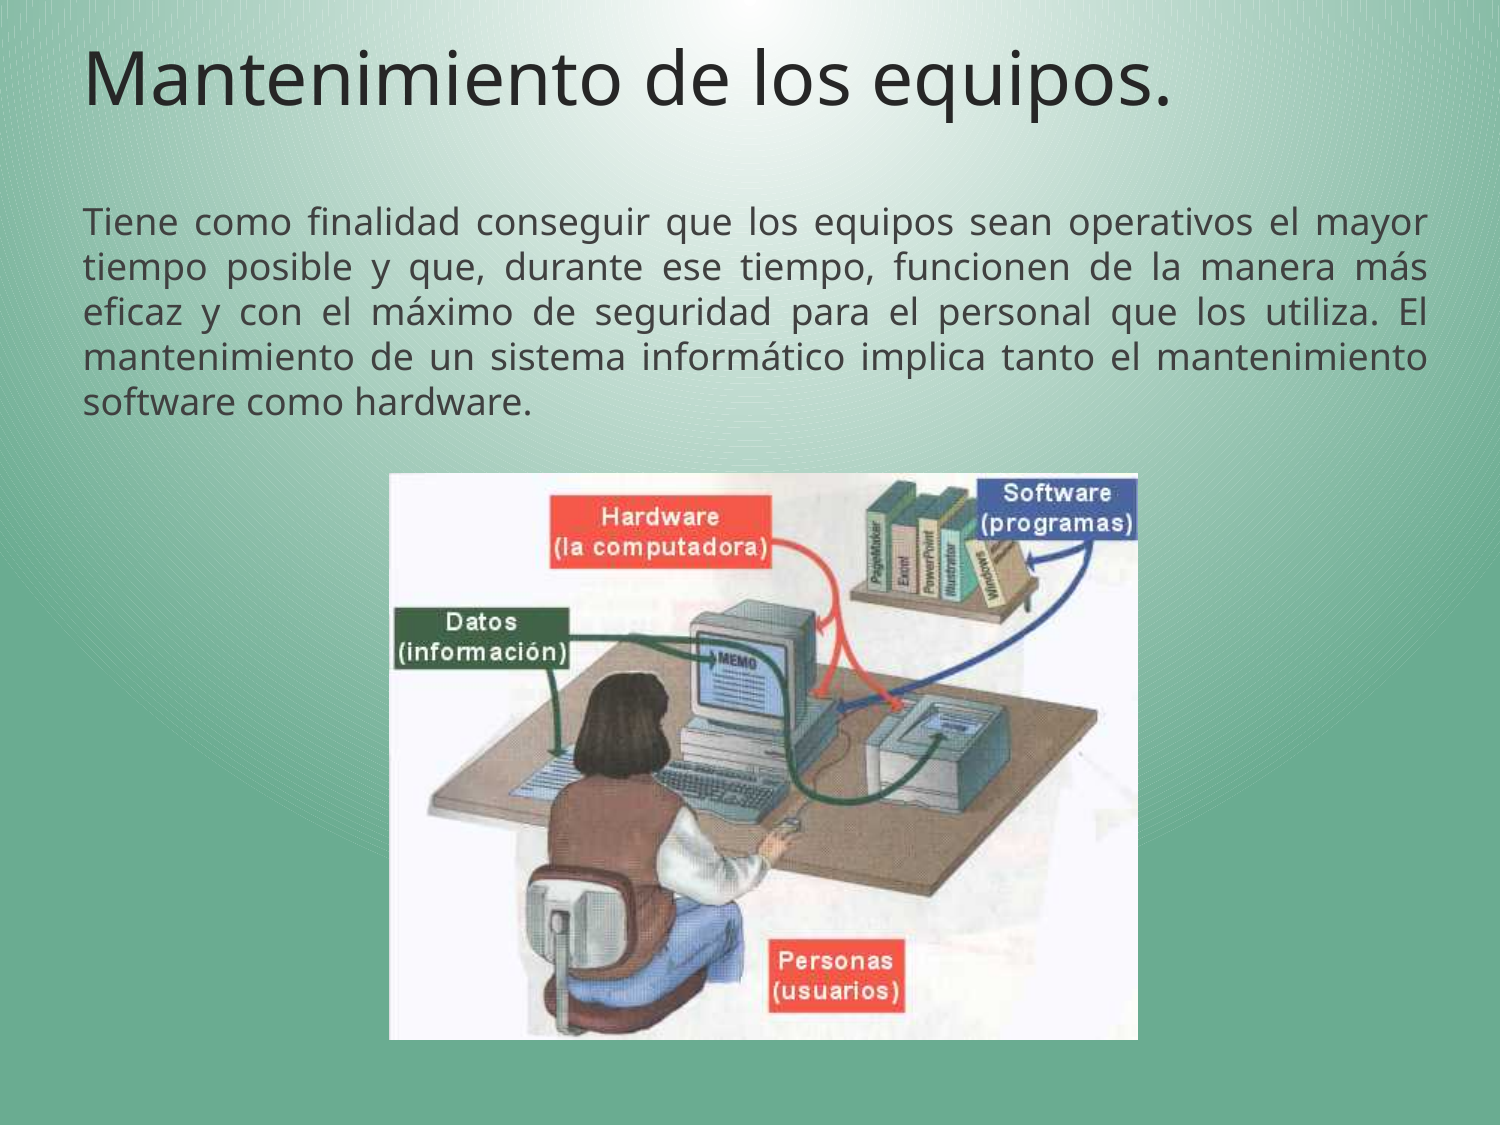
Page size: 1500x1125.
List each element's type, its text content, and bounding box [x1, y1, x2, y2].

picture [388, 473, 1139, 1041]
list Tiene como finalidad conseguir que los equipos sean operativos el mayor tiempo posible y que, durante ese tiempo, funcionen de la manera más eficaz y con el máximo de seguridad para el personal que los utiliza. El mantenimiento de un sistema informático implica tanto el mantenimiento software como hardware. [67, 190, 1445, 448]
title Mantenimiento de los equipos. [67, 23, 1460, 154]
